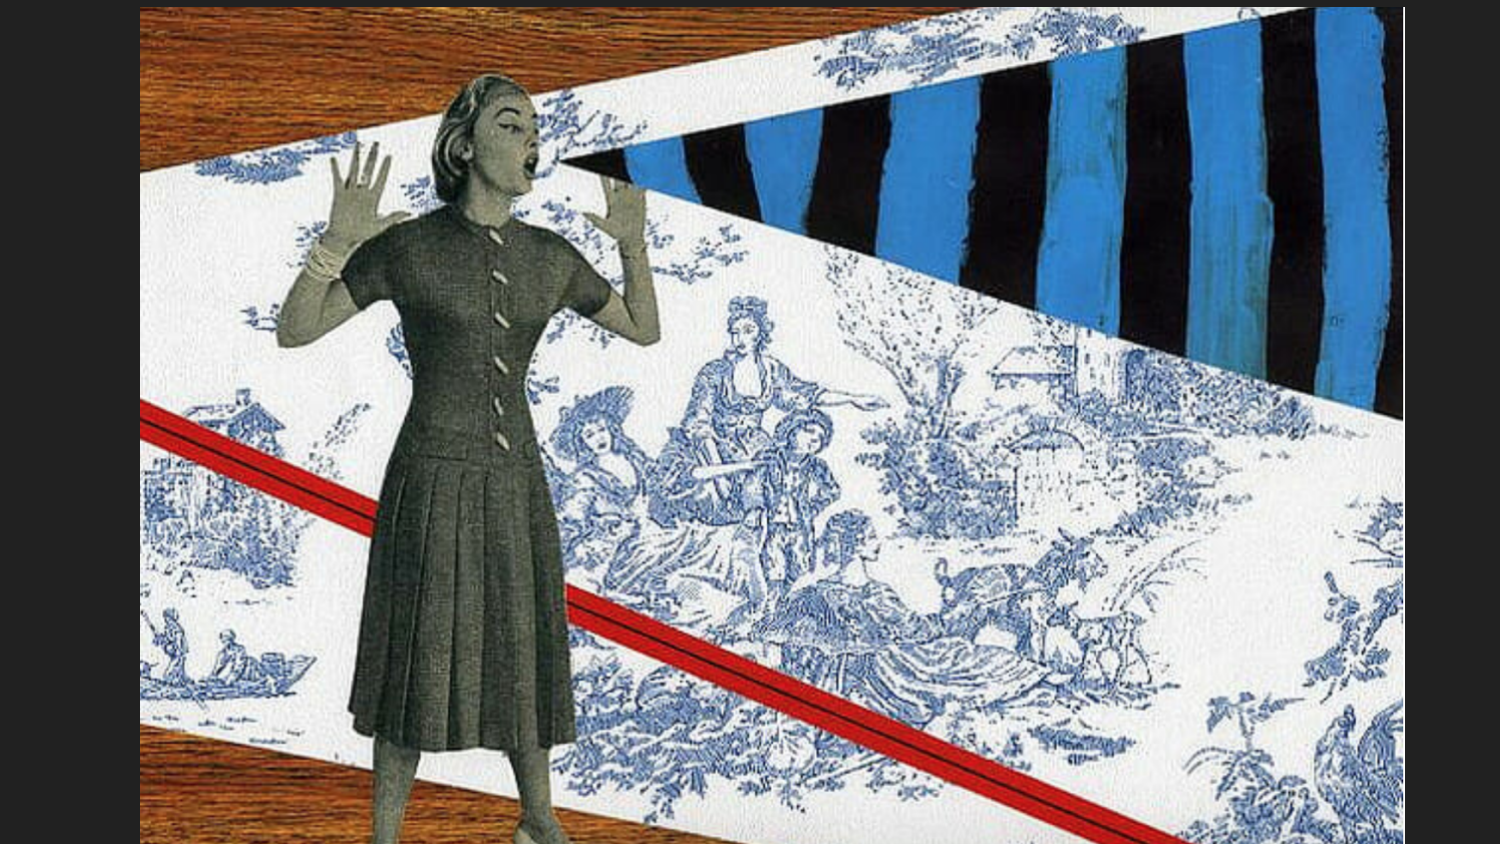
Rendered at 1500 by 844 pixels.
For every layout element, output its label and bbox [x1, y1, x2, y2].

picture [140, 6, 1405, 844]
